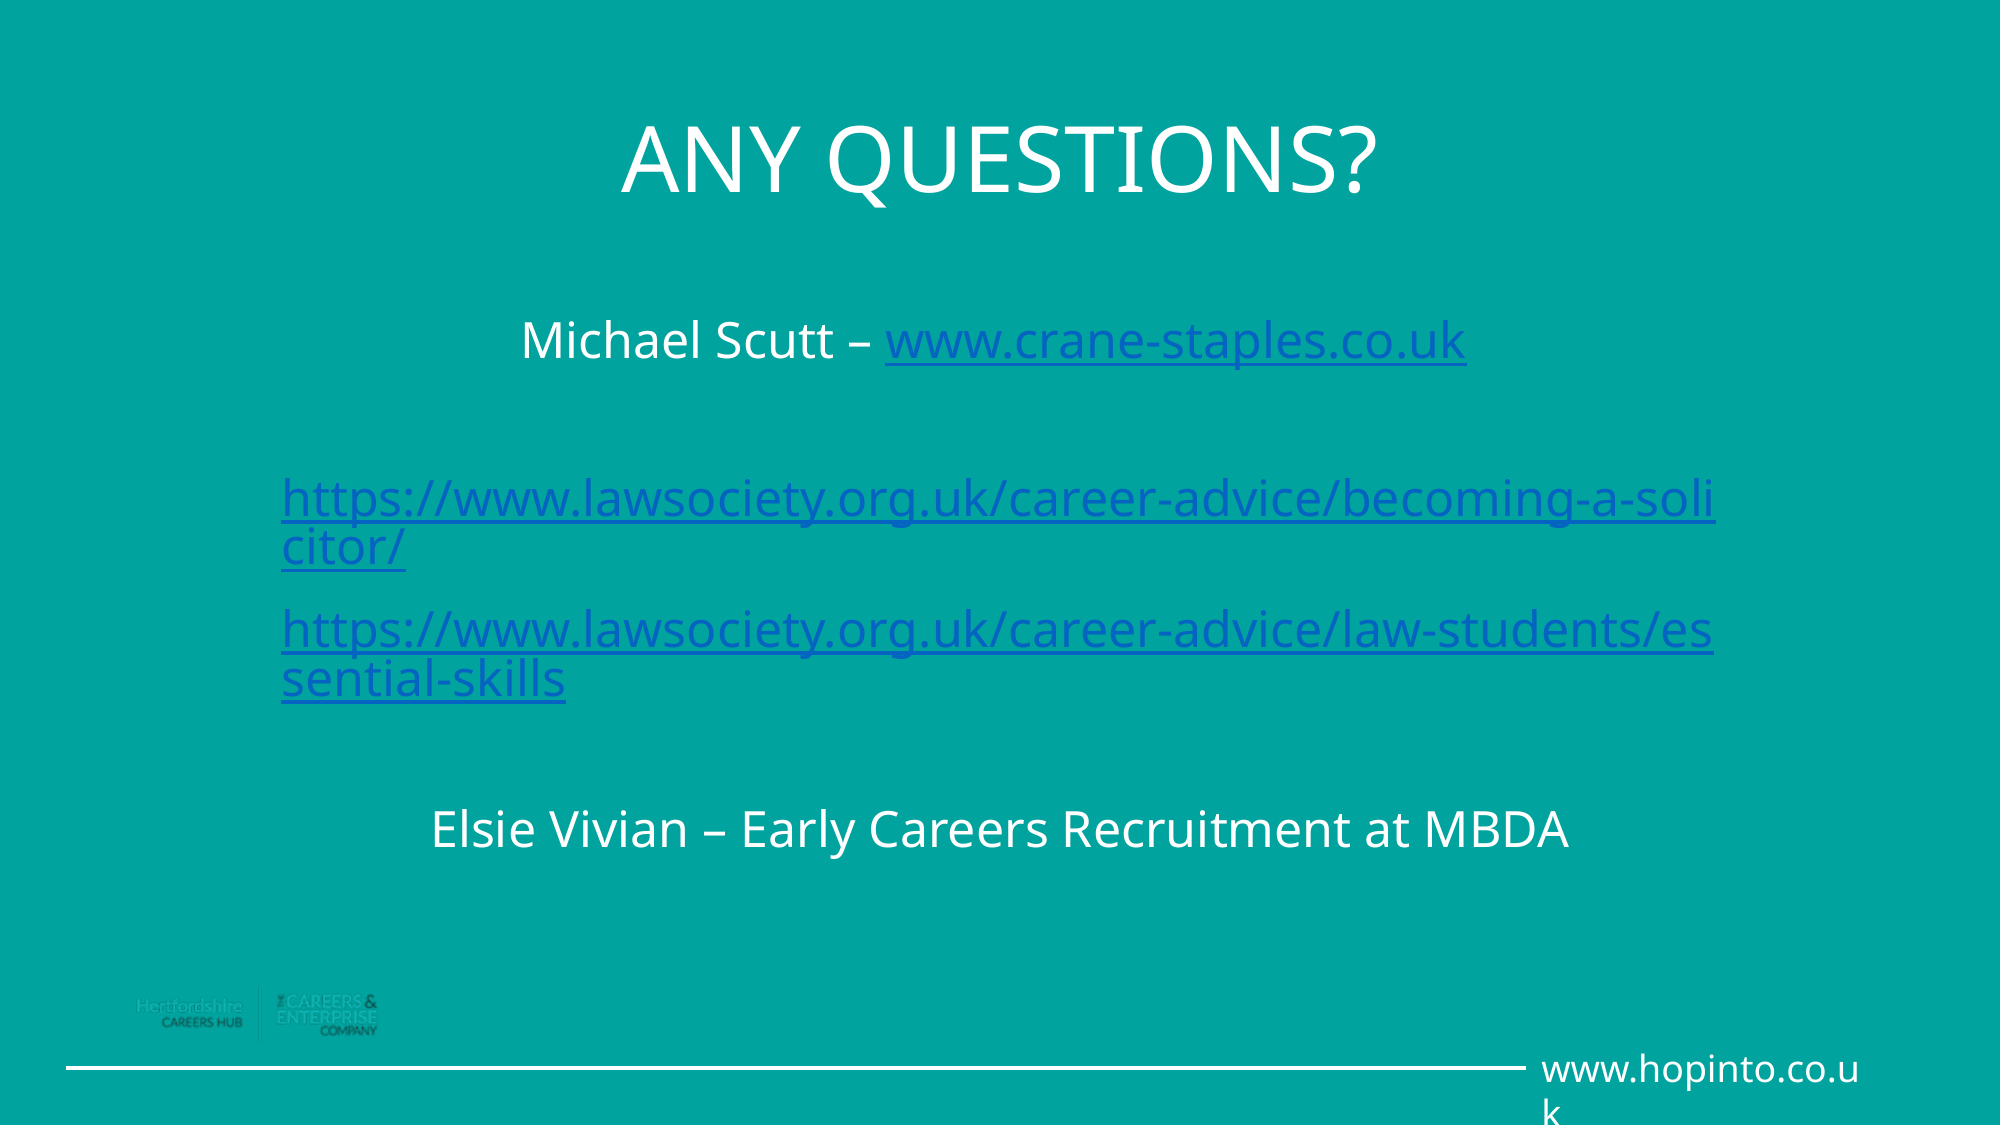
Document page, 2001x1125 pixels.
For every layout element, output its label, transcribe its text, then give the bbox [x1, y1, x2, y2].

title ANY QUESTIONS? [409, 54, 1591, 272]
list Michael Scutt – www.crane-staples.co.uk https://www.lawsociety.org.uk/career-advice/becoming-a-solicitor/ https://www.lawsociety.org.uk/career-advice/law-students/essential-skills Elsie Vivian – Early Careers Recruitment at MBDA [266, 302, 1734, 1016]
picture [109, 944, 423, 1087]
